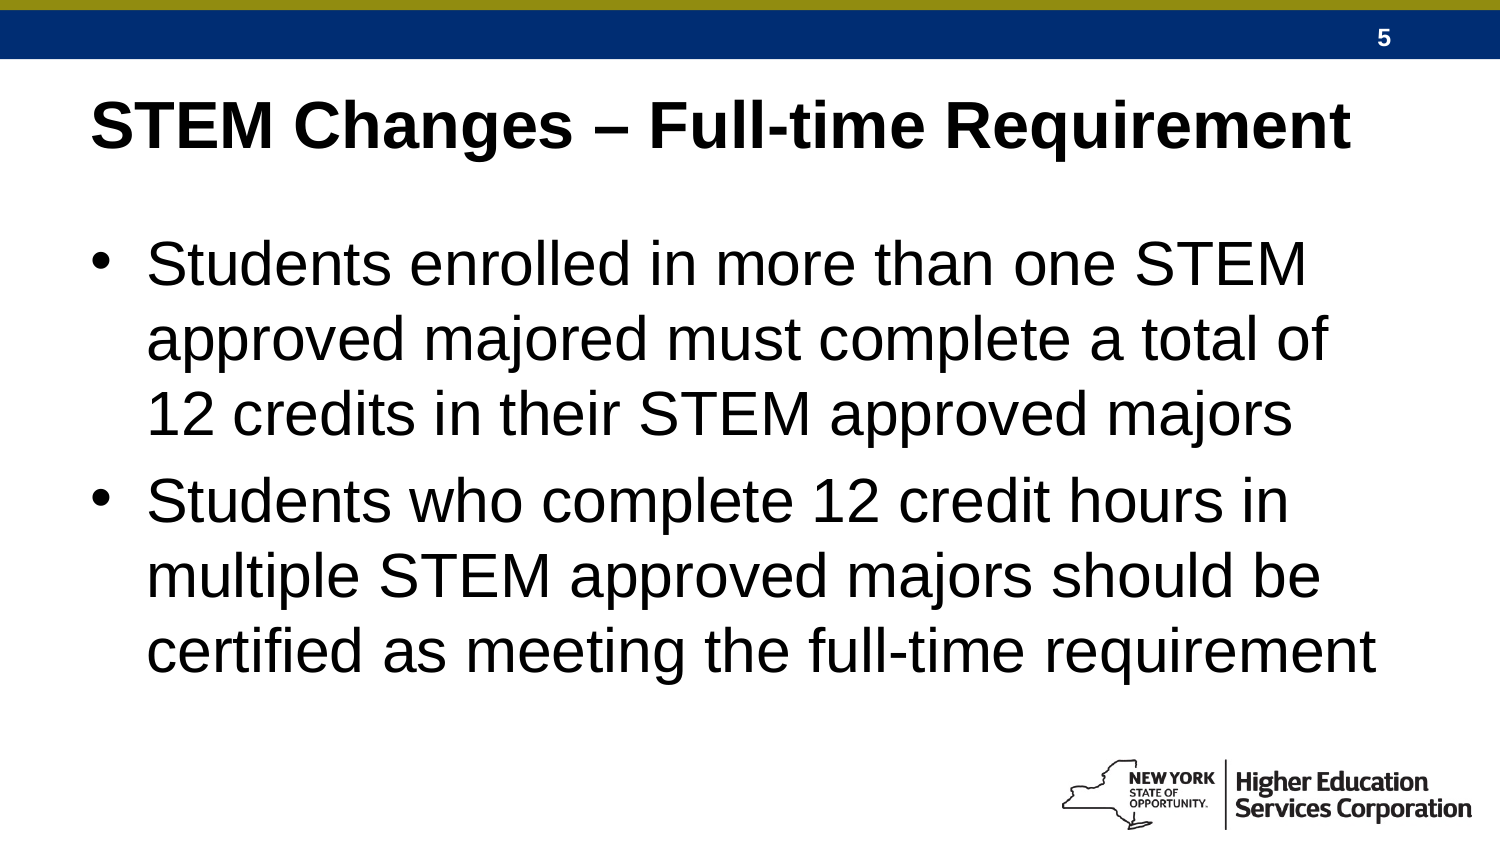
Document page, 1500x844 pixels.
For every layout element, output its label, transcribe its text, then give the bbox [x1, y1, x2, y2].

picture [1062, 759, 1472, 830]
list Students enrolled in more than one STEM approved majored must complete a total of 12 credits in their STEM approved majors Students who complete 12 credit hours in multiple STEM approved majors should be certified as meeting the full-time requirement [75, 215, 1425, 797]
title STEM Changes – Full-time Requirement [75, 52, 1425, 193]
